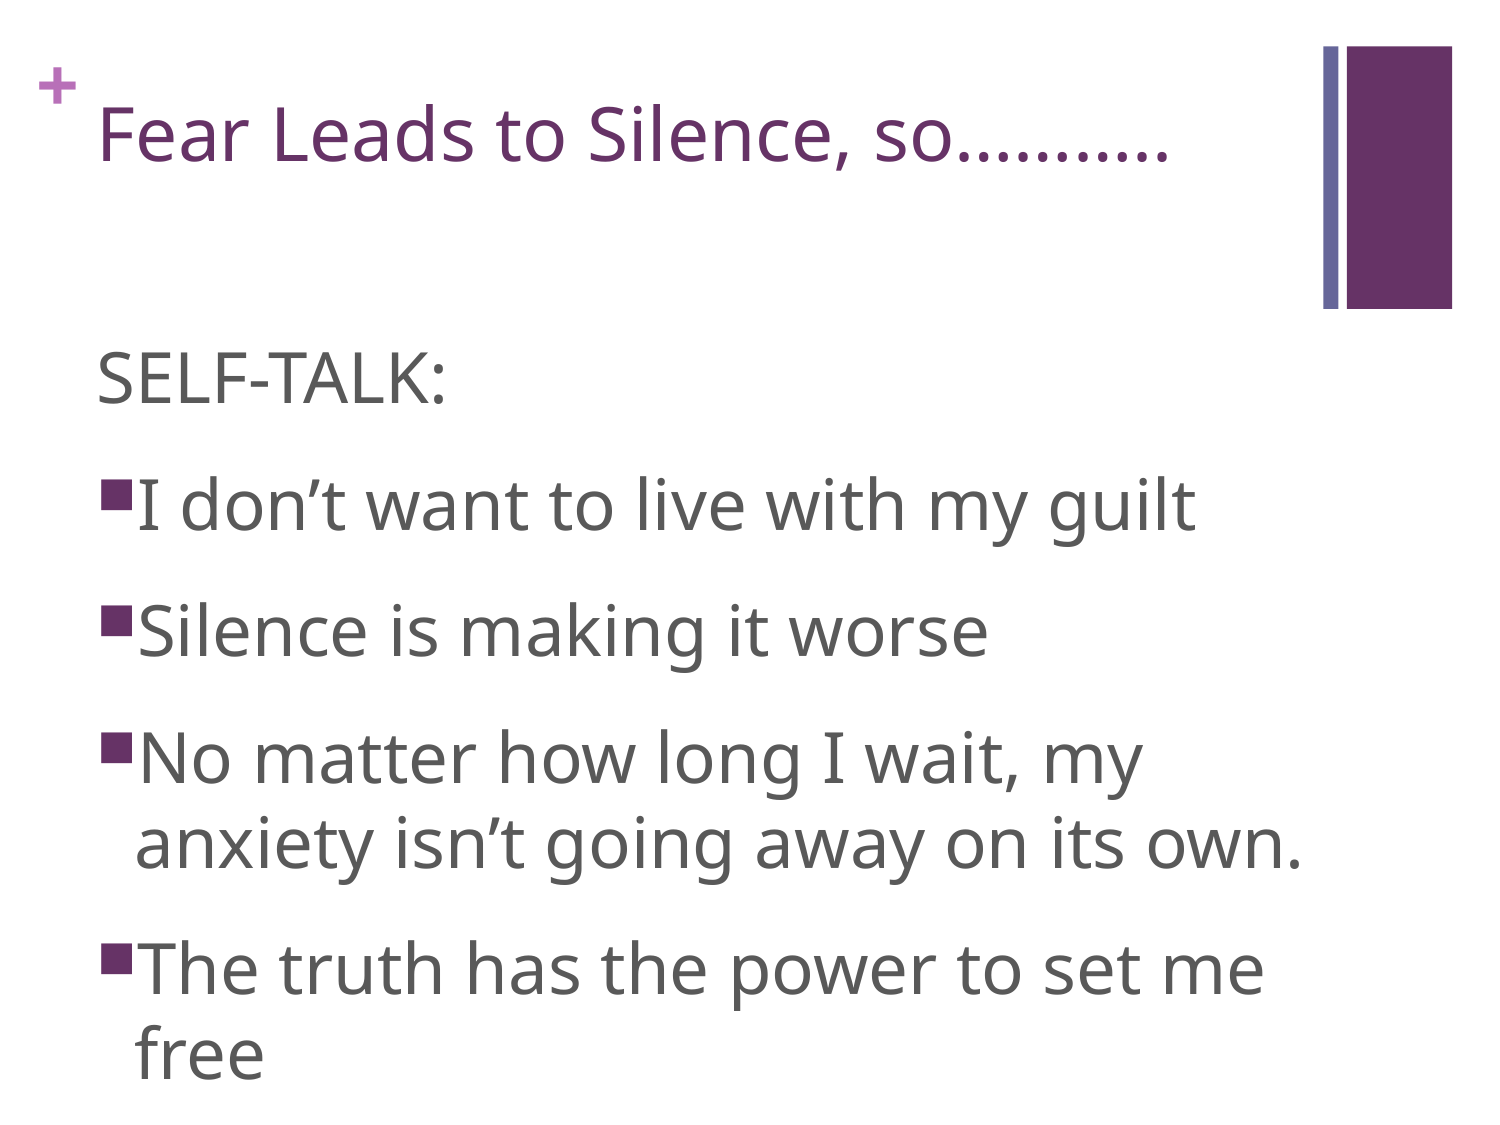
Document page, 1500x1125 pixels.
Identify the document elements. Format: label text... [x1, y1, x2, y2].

list SELF-TALK: I don’t want to live with my guilt Silence is making it worse No matter how long I wait, my anxiety isn’t going away on its own. The truth has the power to set me free [81, 324, 1322, 1005]
title Fear Leads to Silence, so……….. [81, 79, 1322, 263]
